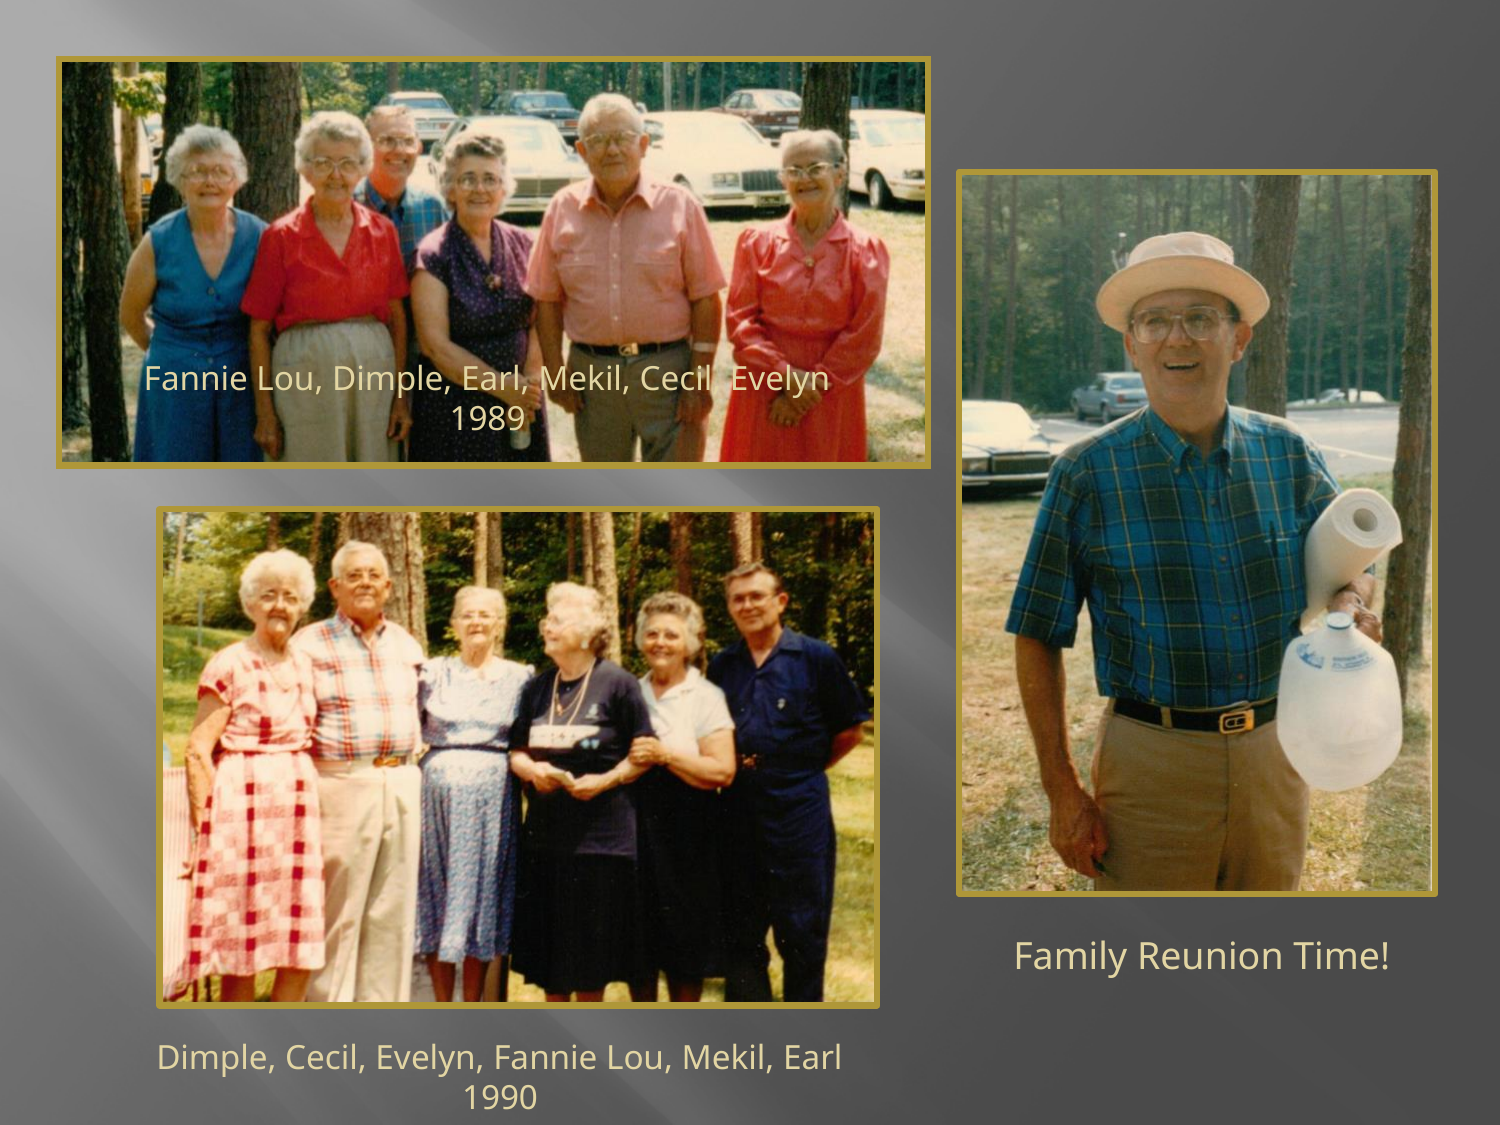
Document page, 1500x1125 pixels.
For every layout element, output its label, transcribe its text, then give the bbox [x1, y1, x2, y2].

text_box Family Reunion Time! [998, 931, 1406, 985]
text_box Dimple, Cecil, Evelyn, Fannie Lou, Mekil, Earl 1990 [124, 1029, 875, 1124]
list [62, 62, 926, 463]
picture [962, 174, 1433, 891]
picture [162, 512, 875, 1003]
